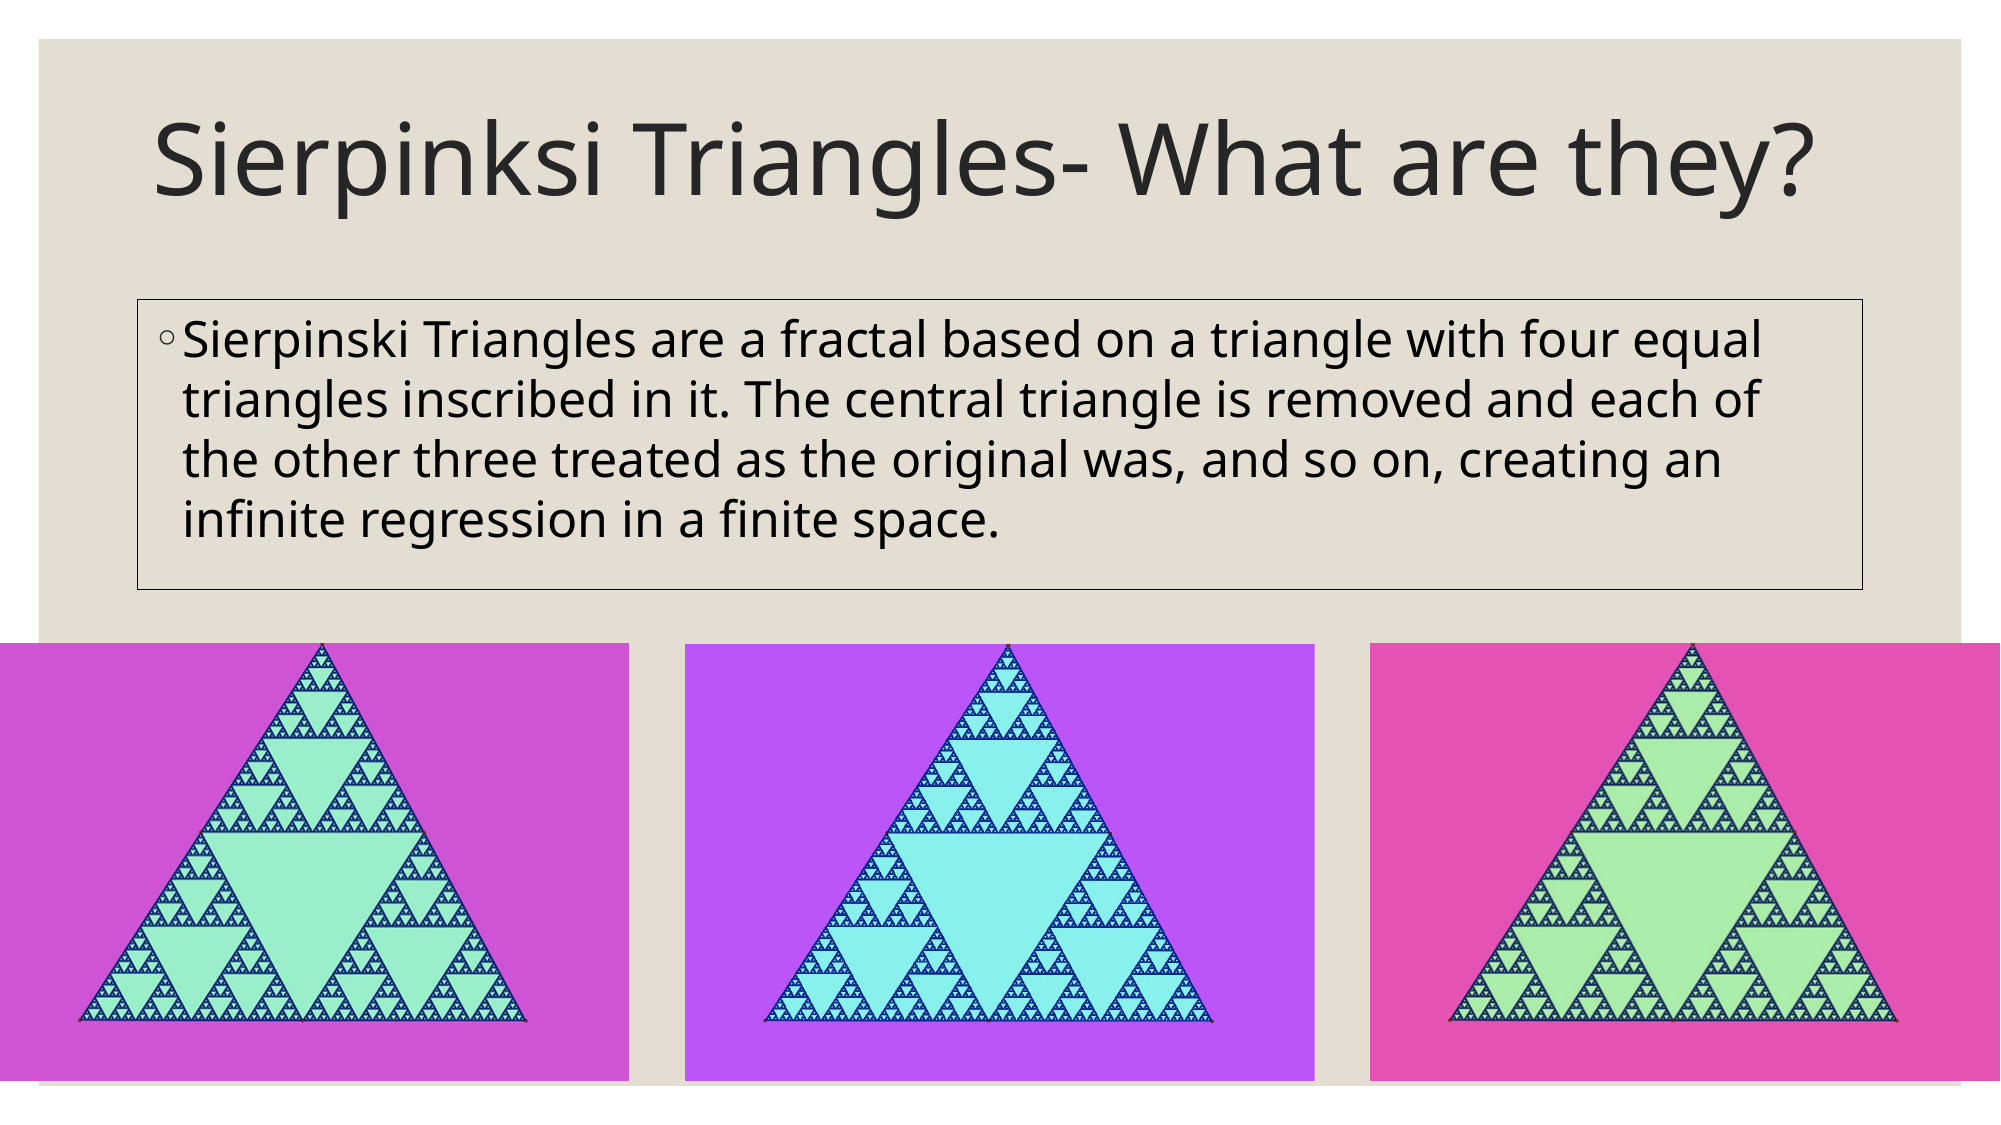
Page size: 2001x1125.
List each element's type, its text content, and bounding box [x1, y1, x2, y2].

picture [0, 643, 629, 1082]
picture [1370, 643, 2000, 1082]
list Sierpinski Triangles are a fractal based on a triangle with four equal triangles inscribed in it. The central triangle is removed and each of the other three treated as the original was, and so on, creating an infinite regression in a finite space. [137, 299, 1863, 590]
picture [685, 644, 1315, 1081]
title Sierpinksi Triangles- What are they? [137, 54, 1863, 272]
